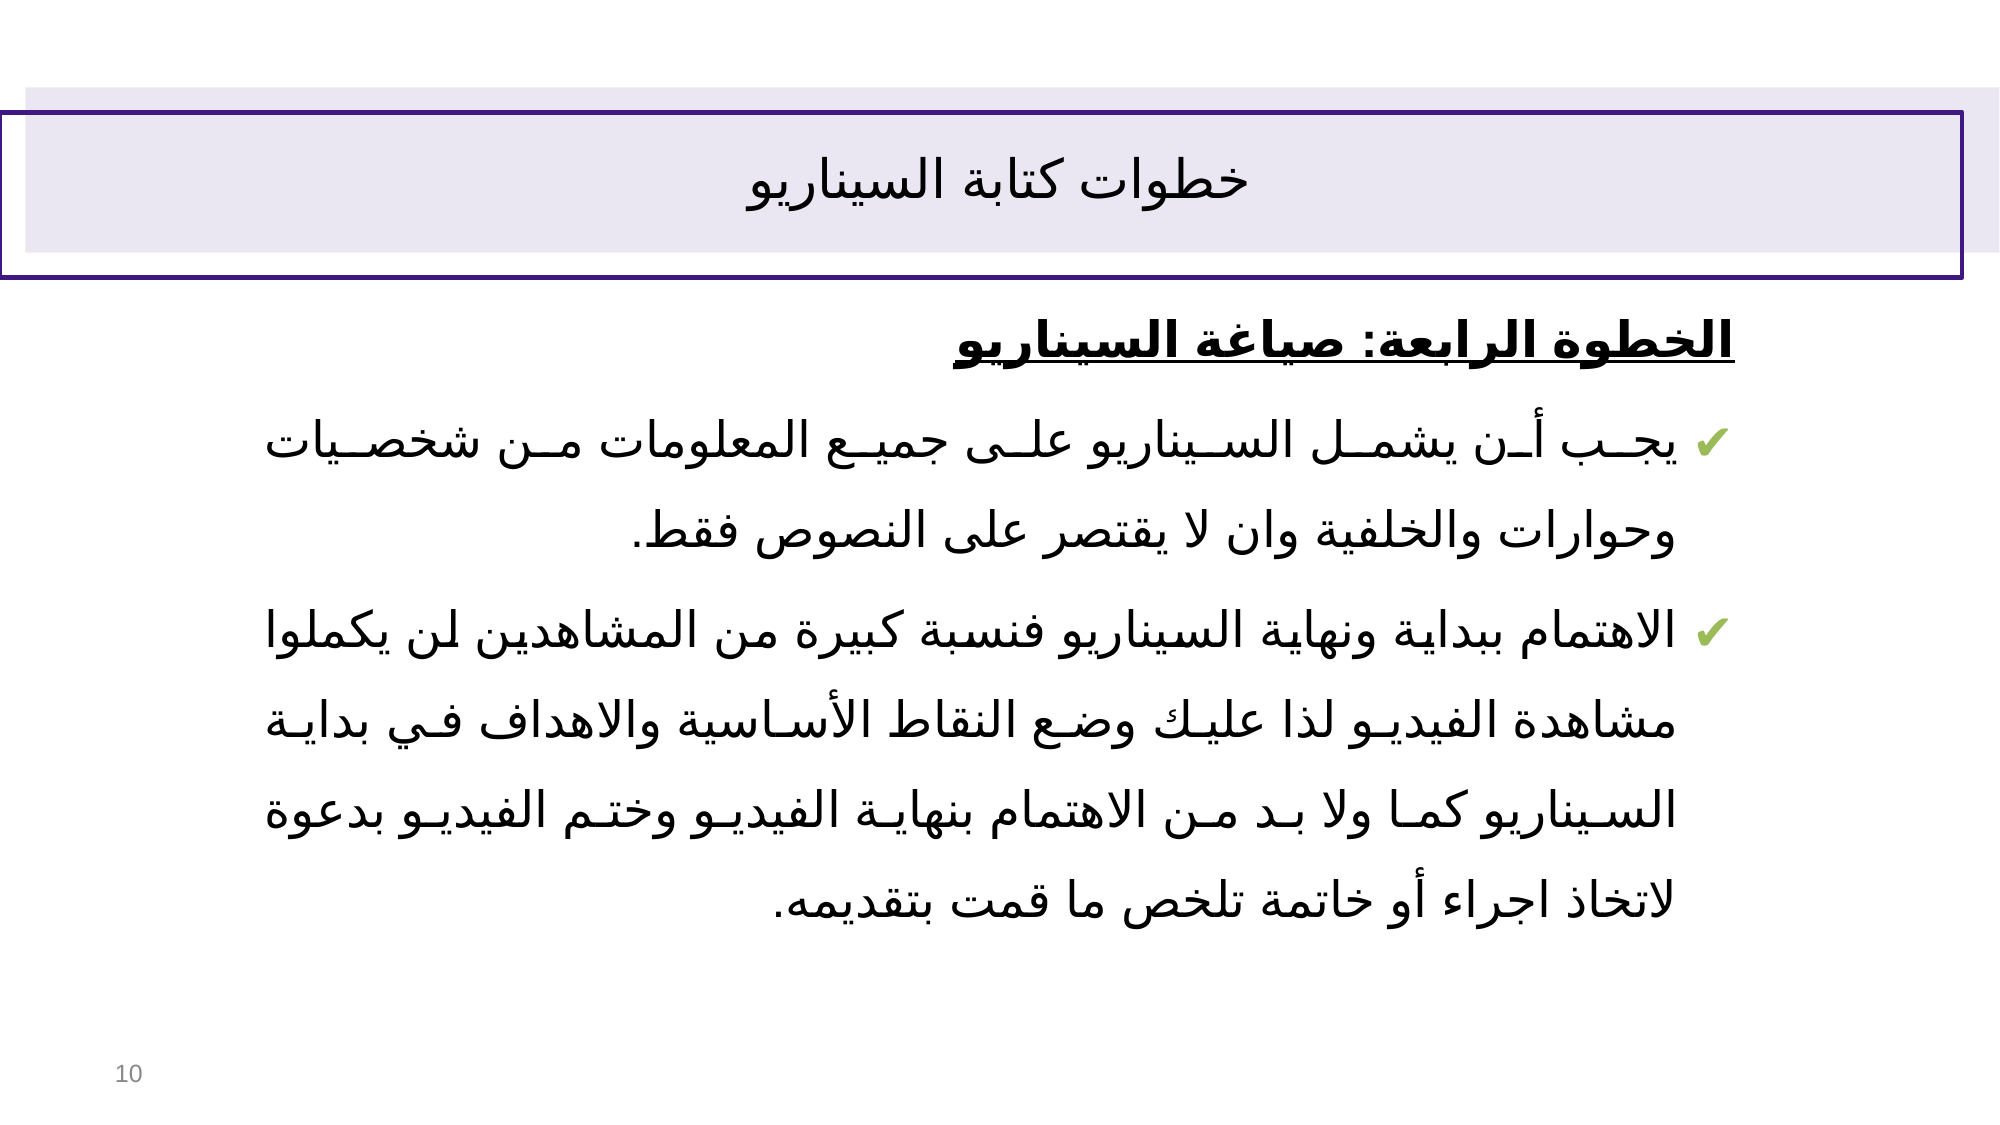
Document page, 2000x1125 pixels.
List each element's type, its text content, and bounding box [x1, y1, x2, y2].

subtitle الخطوة الرابعة: صياغة السيناريو يجب أن يشمل السيناريو على جميع المعلومات من شخصيات وحوارات والخلفية وان لا يقتصر على النصوص فقط. الاهتمام ببداية ونهاية السيناريو فنسبة كبيرة من المشاهدين لن يكملوا مشاهدة الفيديو لذا عليك وضع النقاط الأساسية والاهداف في بداية السيناريو كما ولا بد من الاهتمام بنهاية الفيديو وختم الفيديو بدعوة لاتخاذ اجراء أو خاتمة تلخص ما قمت بتقديمه. [249, 200, 1750, 1013]
slide_number ‹#› [99, 1042, 567, 1103]
title خطوات كتابة السيناريو [314, 112, 1686, 241]
